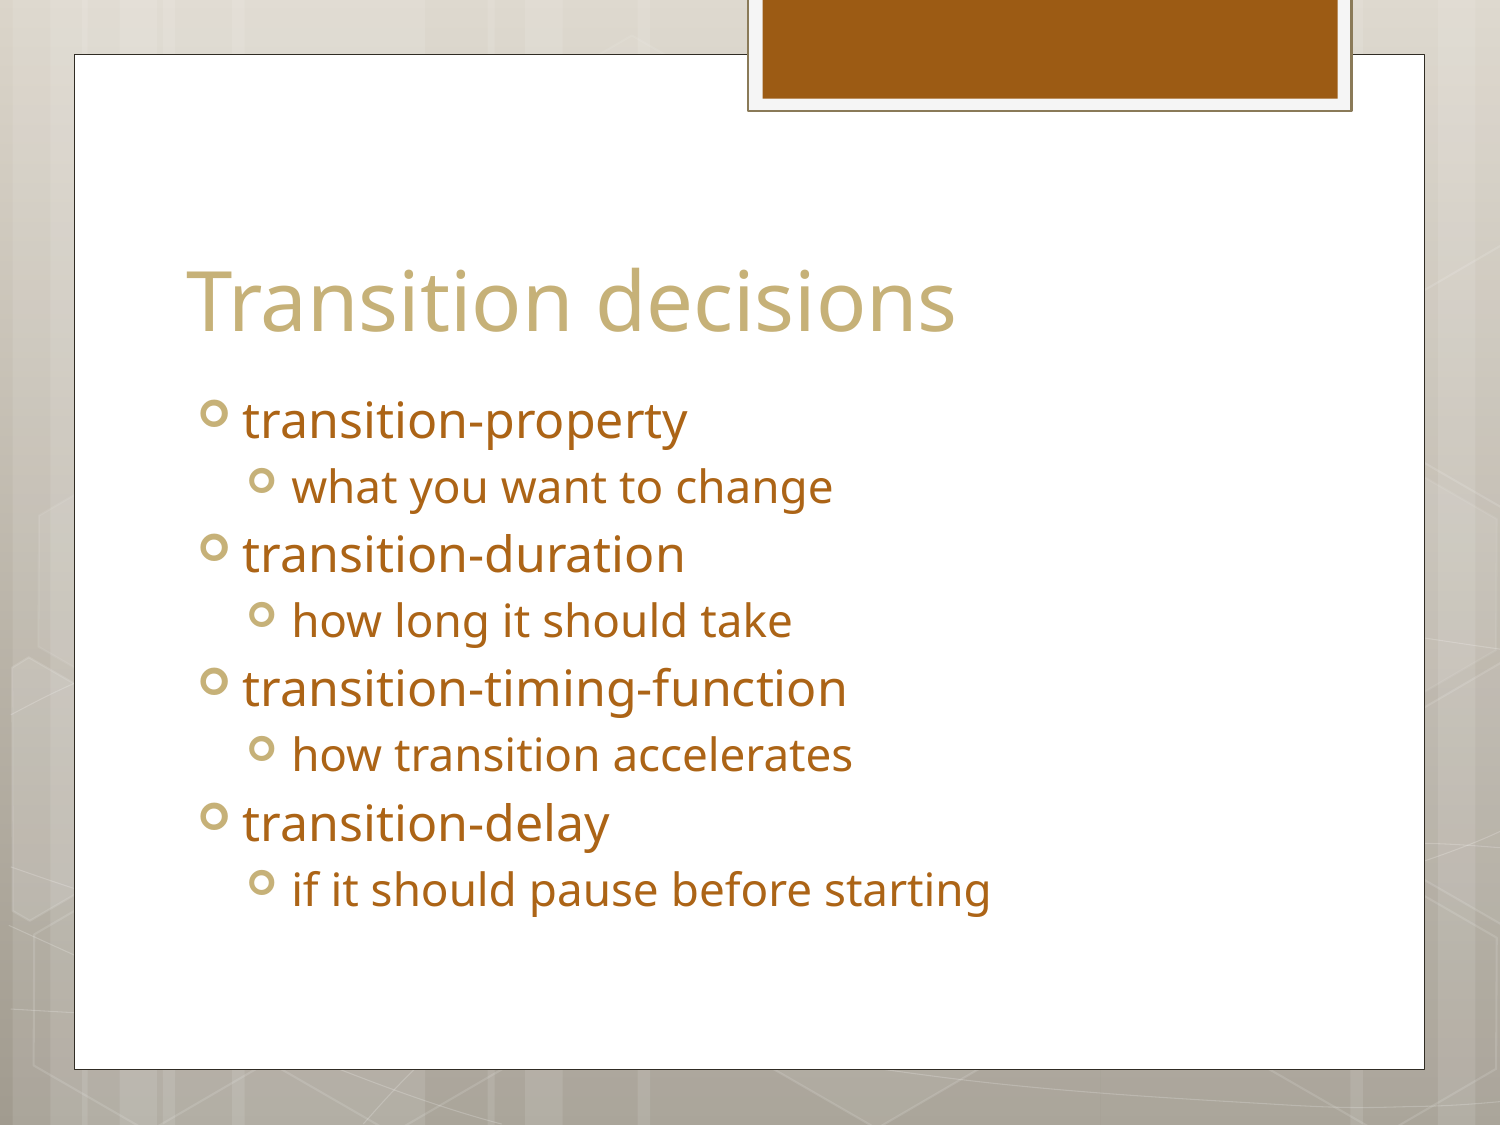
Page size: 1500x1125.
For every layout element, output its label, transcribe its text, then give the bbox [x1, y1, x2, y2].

title Transition decisions [171, 168, 1324, 357]
list transition-property what you want to change transition-duration how long it should take transition-timing-function how transition accelerates transition-delay if it should pause before starting [171, 381, 1283, 957]
